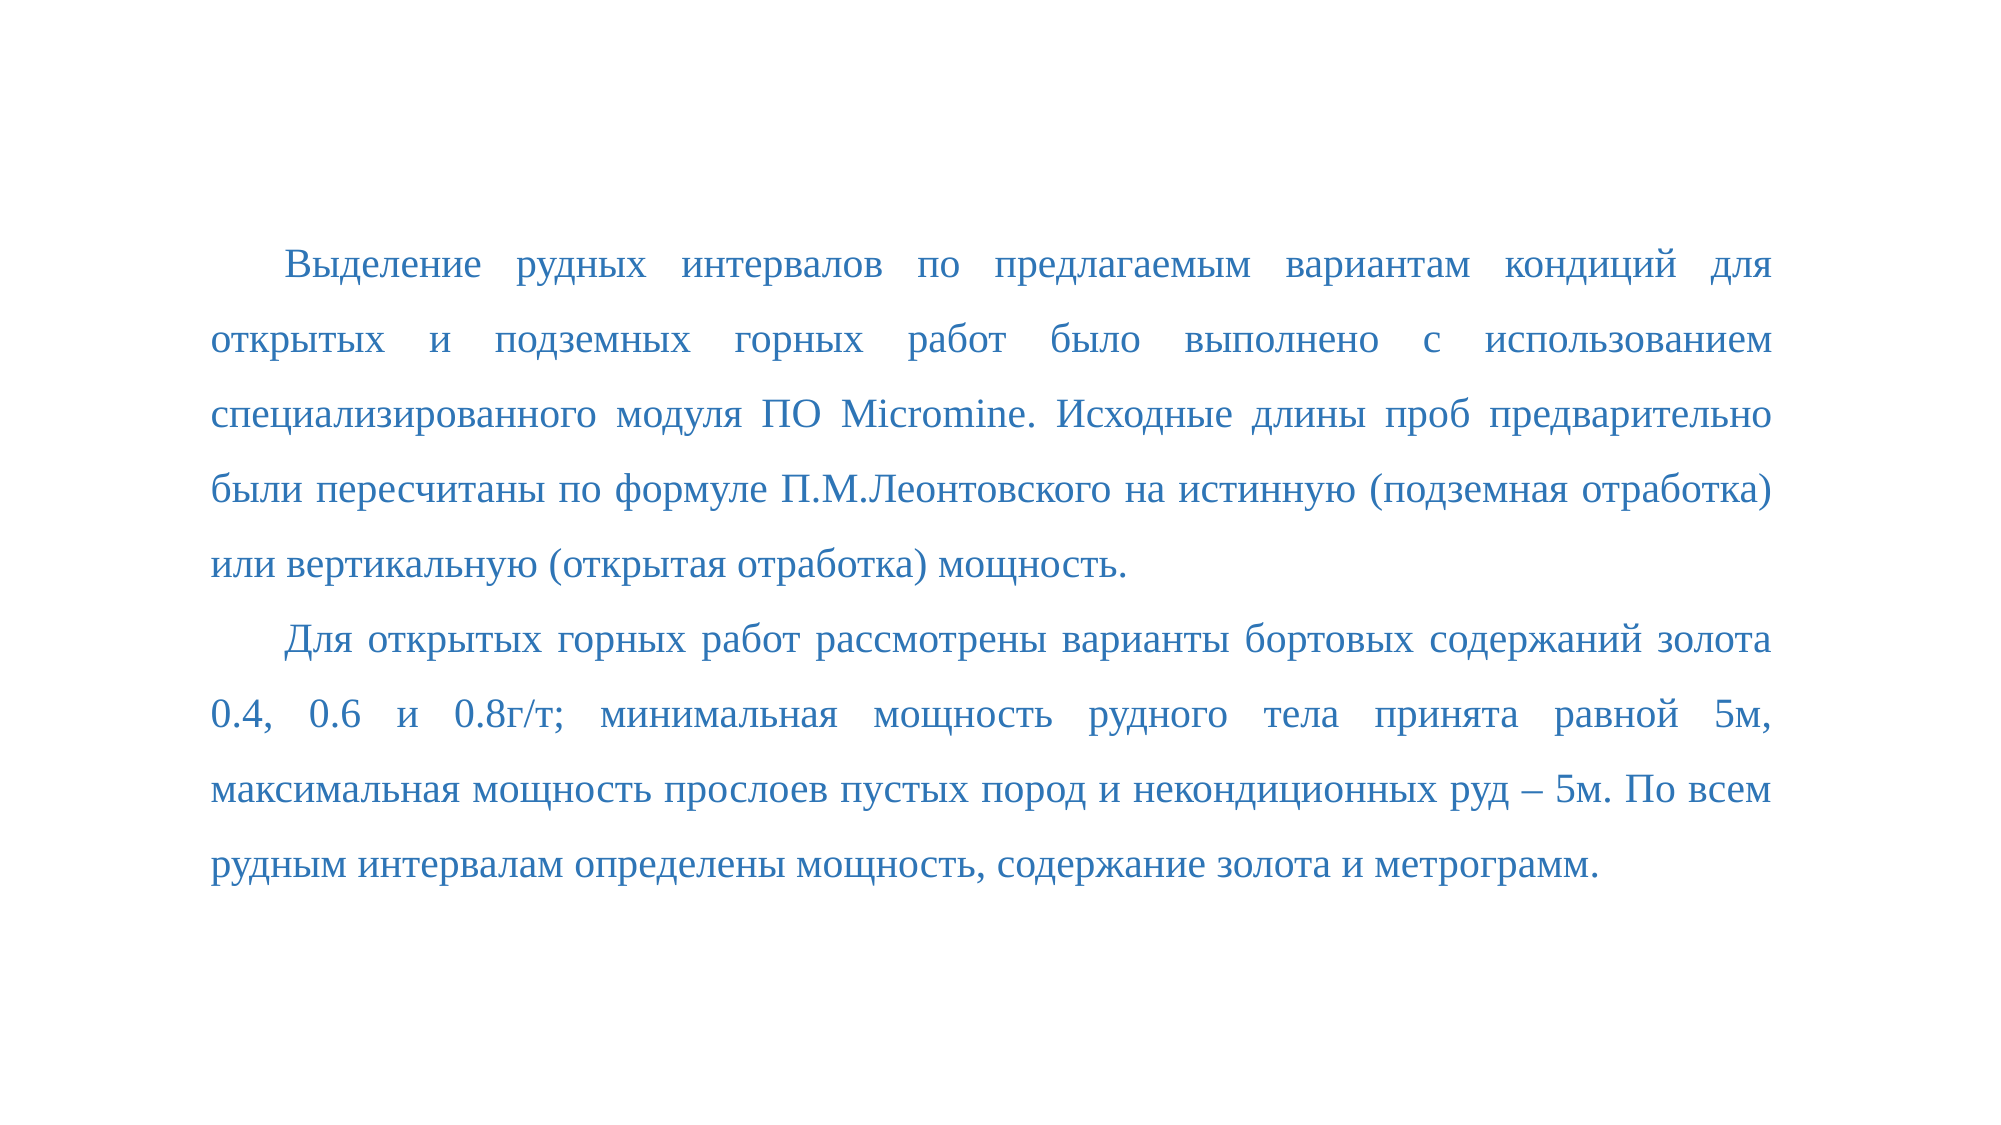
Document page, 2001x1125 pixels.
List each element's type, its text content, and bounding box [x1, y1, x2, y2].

text_box Выделение рудных интервалов по предлагаемым вариантам кондиций для открытых и подземных горных работ было выполнено с использованием специализированного модуля ПО Micromine. Исходные длины проб предварительно были пересчитаны по формуле П.М.Леонтовского на истинную (подземная отработка) или вертикальную (открытая отработка) мощность. Для открытых горных работ рассмотрены варианты бортовых содержаний золота 0.4, 0.6 и 0.8г/т; минимальная мощность рудного тела принята равной 5м, максимальная мощность прослоев пустых пород и некондиционных руд – 5м. По всем рудным интервалам определены мощность, содержание золота и метрограмм. [195, 203, 1788, 894]
